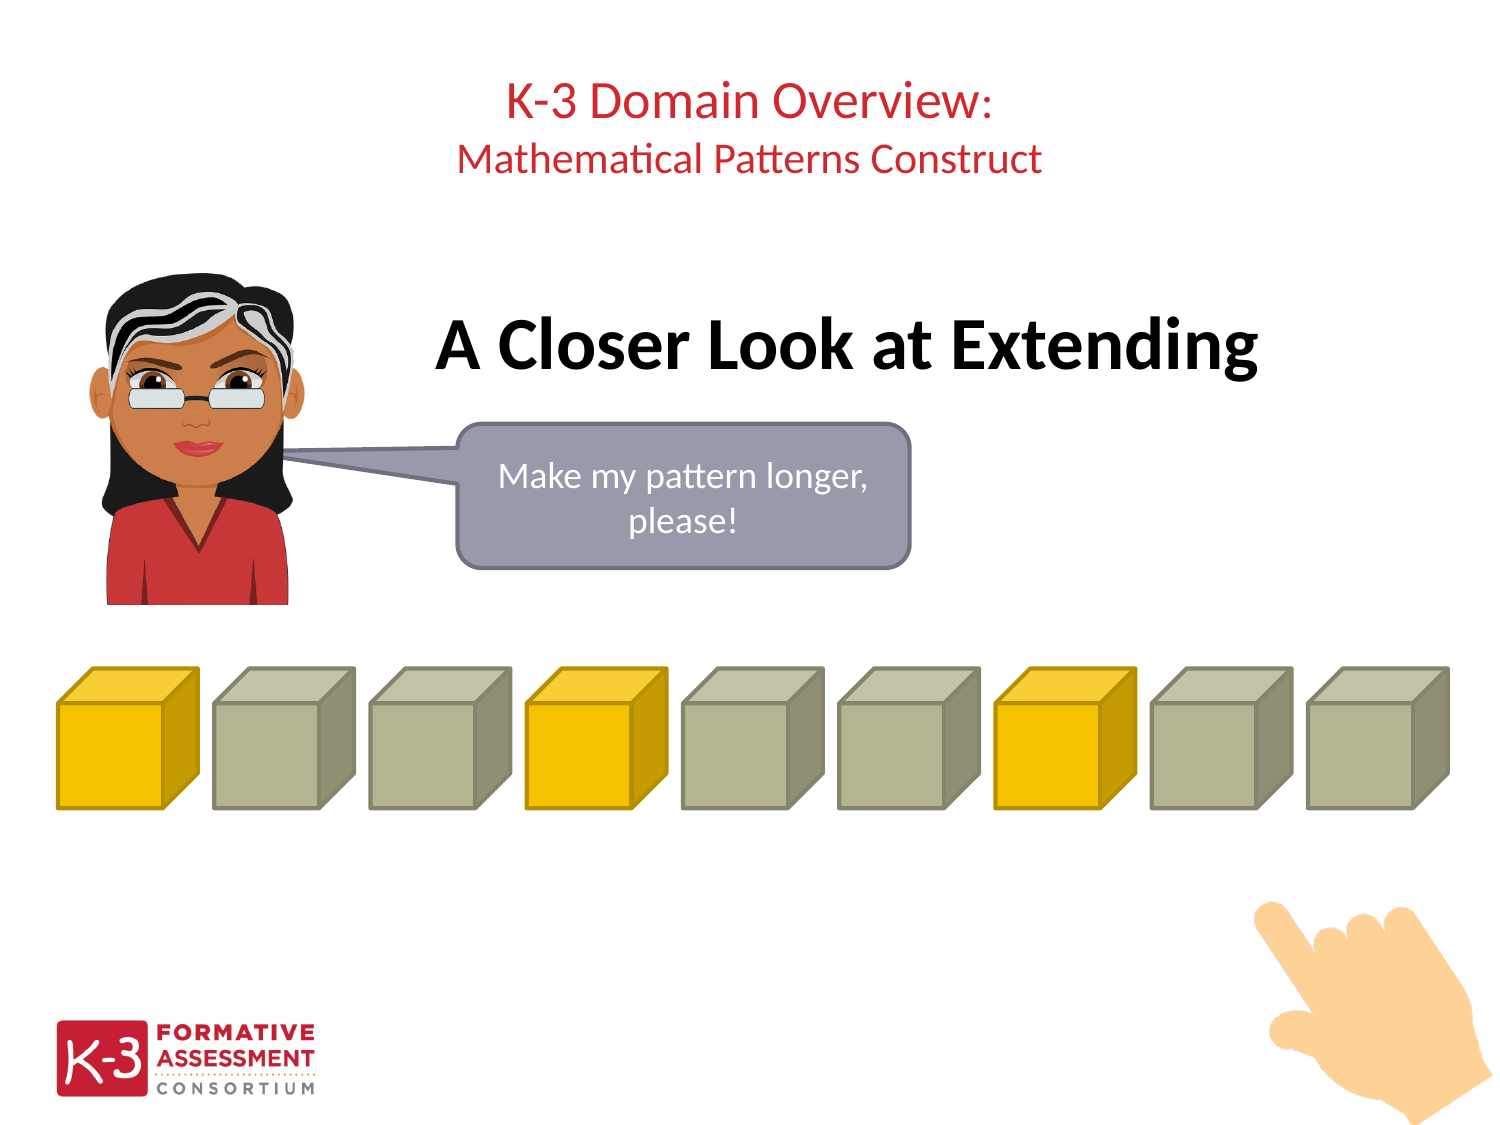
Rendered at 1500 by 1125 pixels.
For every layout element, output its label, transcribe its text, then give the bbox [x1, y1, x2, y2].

picture [26, 263, 367, 605]
text_box [1305, 666, 1450, 811]
text_box [993, 666, 1138, 811]
text_box A Closer Look at Extending [378, 287, 1317, 393]
text_box [212, 666, 357, 811]
picture [1207, 838, 1500, 1125]
text_box [680, 666, 825, 811]
text_box [368, 666, 513, 811]
text_box [837, 666, 982, 811]
text_box [524, 666, 669, 811]
title K-3 Domain Overview: Mathematical Patterns Construct [75, 56, 1425, 244]
picture [46, 1012, 326, 1105]
text_box [55, 666, 200, 811]
text_box Make my pattern longer, please! [371, 421, 912, 571]
text_box [1149, 666, 1294, 811]
